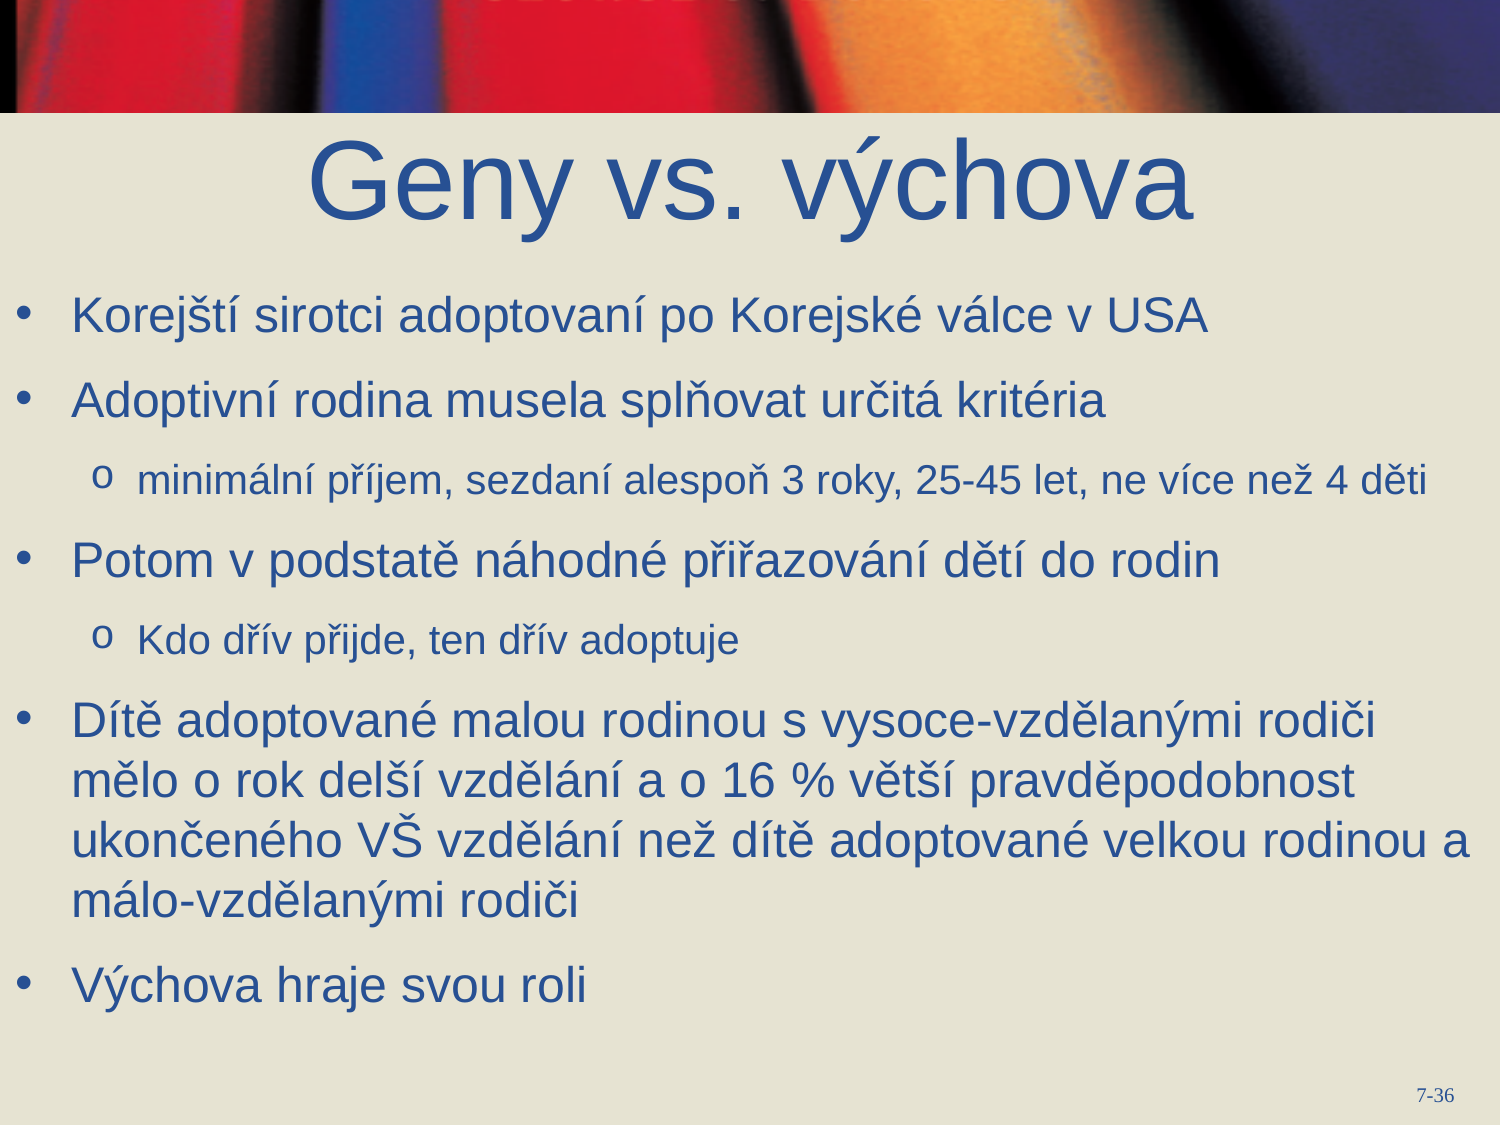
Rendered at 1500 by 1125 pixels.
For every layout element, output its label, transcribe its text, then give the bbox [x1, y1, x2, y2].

list Korejští sirotci adoptovaní po Korejské válce v USA Adoptivní rodina musela splňovat určitá kritéria minimální příjem, sezdaní alespoň 3 roky, 25-45 let, ne více než 4 děti Potom v podstatě náhodné přiřazování dětí do rodin Kdo dřív přijde, ten dřív adoptuje Dítě adoptované malou rodinou s vysoce-vzdělanými rodiči mělo o rok delší vzdělání a o 16 % větší pravděpodobnost ukončeného VŠ vzdělání než dítě adoptované velkou rodinou a málo-vzdělanými rodiči Výchova hraje svou roli [0, 274, 1500, 1063]
picture [0, 0, 1500, 112]
title Geny vs. výchova [0, 112, 1500, 251]
